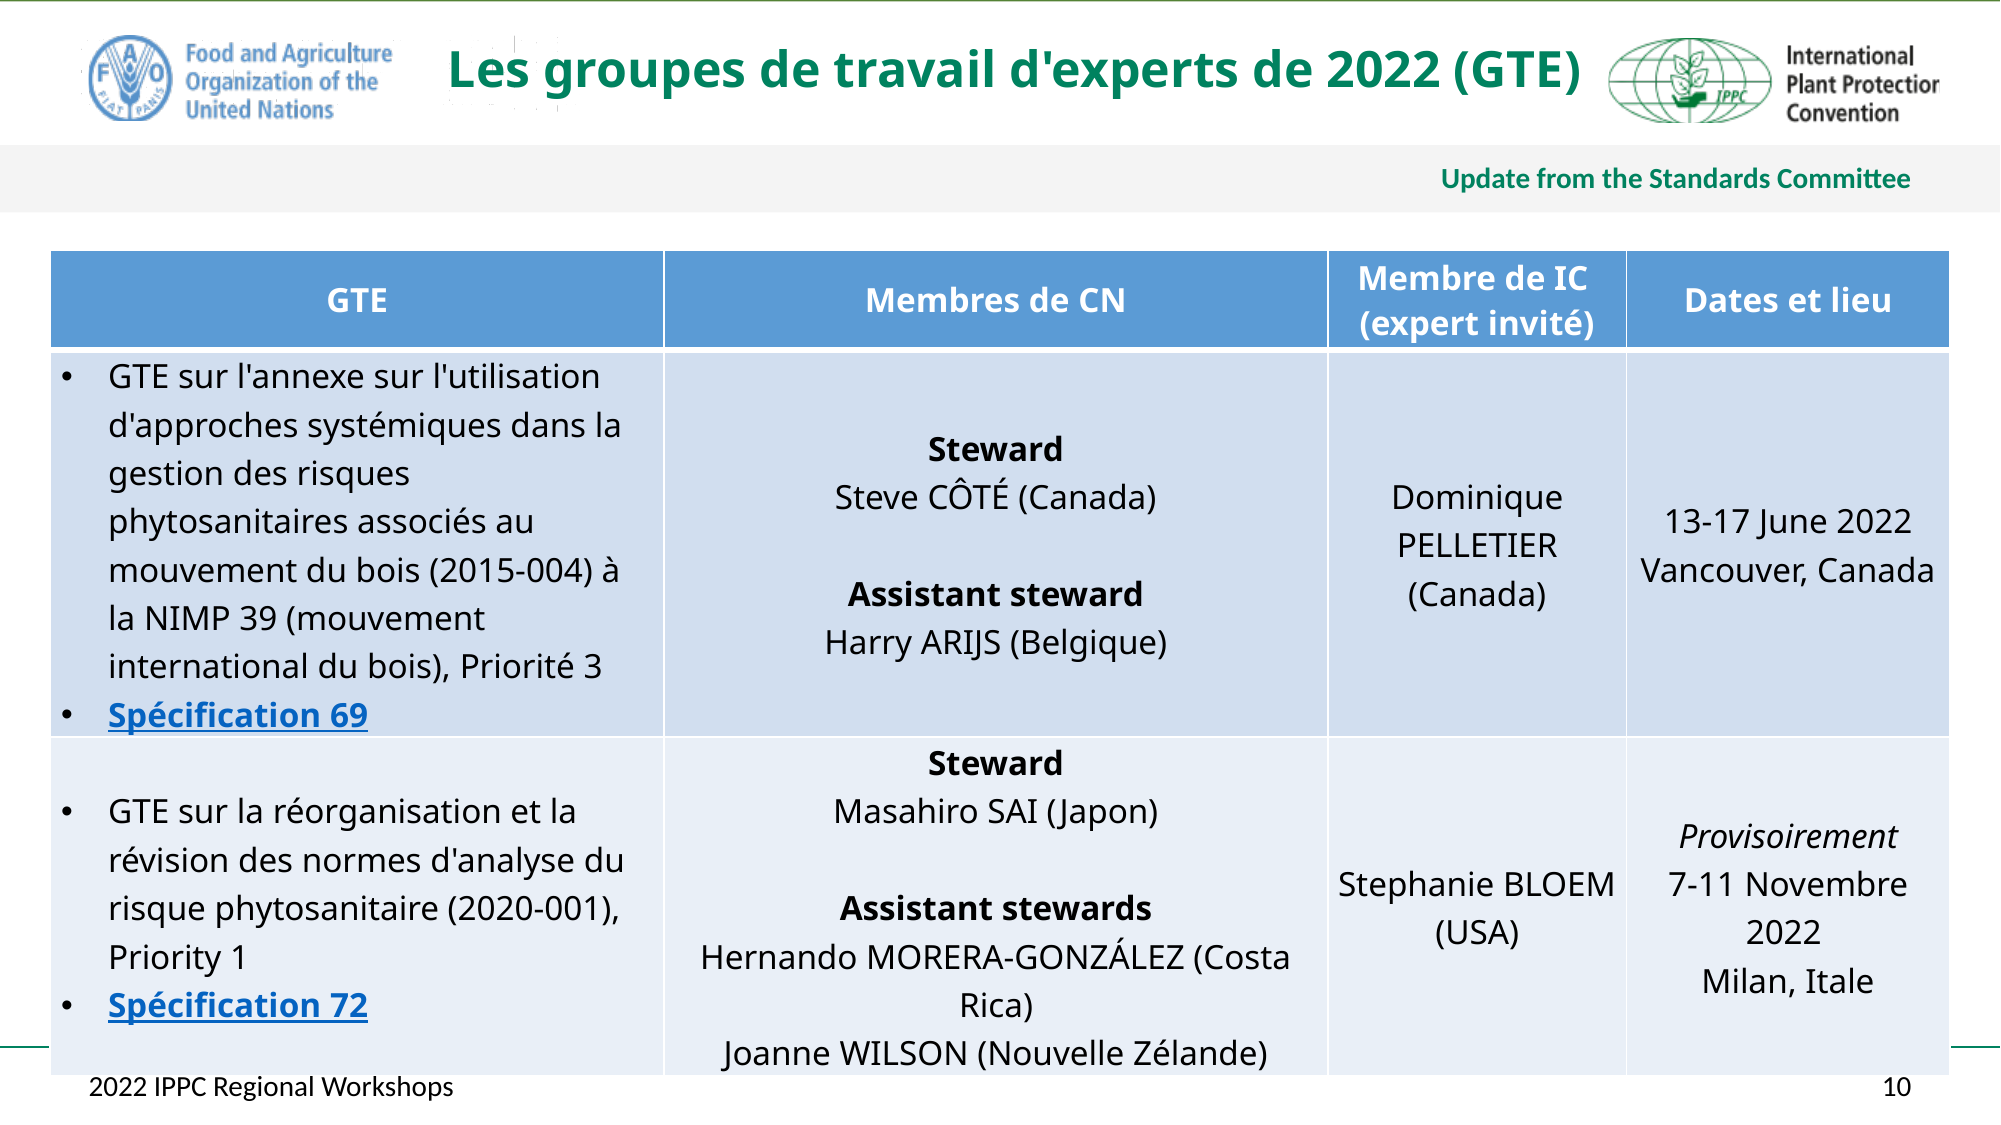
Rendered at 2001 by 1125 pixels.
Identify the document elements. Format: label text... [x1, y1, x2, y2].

table_cell Steward Steve CÔTÉ (Canada) Assistant steward Harry ARIJS (Belgique) [665, 353, 1327, 736]
table_header Membres de CN [665, 251, 1327, 347]
table_cell Steward Masahiro SAI (Japon) Assistant stewards Hernando MORERA-GONZÁLEZ (Costa Rica) Joanne WILSON (Nouvelle Zélande) [665, 738, 1327, 1075]
table_cell GTE sur l'annexe sur l'utilisation d'approches systémiques dans la gestion des risques phytosanitaires associés au mouvement du bois (2015-004) à la NIMP 39 (mouvement international du bois), Priorité 3 Spécification 69 [51, 353, 663, 736]
table_cell Provisoirement 7-11 Novembre 2022 Milan, Itale [1627, 738, 1949, 1075]
table_header GTE [51, 251, 663, 347]
title Les groupes de travail d'experts de 2022 (GTE) [0, 0, 2000, 150]
table_header Membre de IC (expert invité) [1329, 251, 1626, 347]
table_header Dates et lieu [1627, 251, 1949, 347]
table_cell 13-17 June 2022 Vancouver, Canada [1627, 353, 1949, 736]
table_cell Dominique PELLETIER (Canada) [1329, 353, 1626, 736]
table_cell Stephanie BLOEM (USA) [1329, 738, 1626, 1075]
table_cell GTE sur la réorganisation et la révision des normes d'analyse du risque phytosanitaire (2020-001), Priority 1 Spécification 72 [51, 738, 663, 1075]
